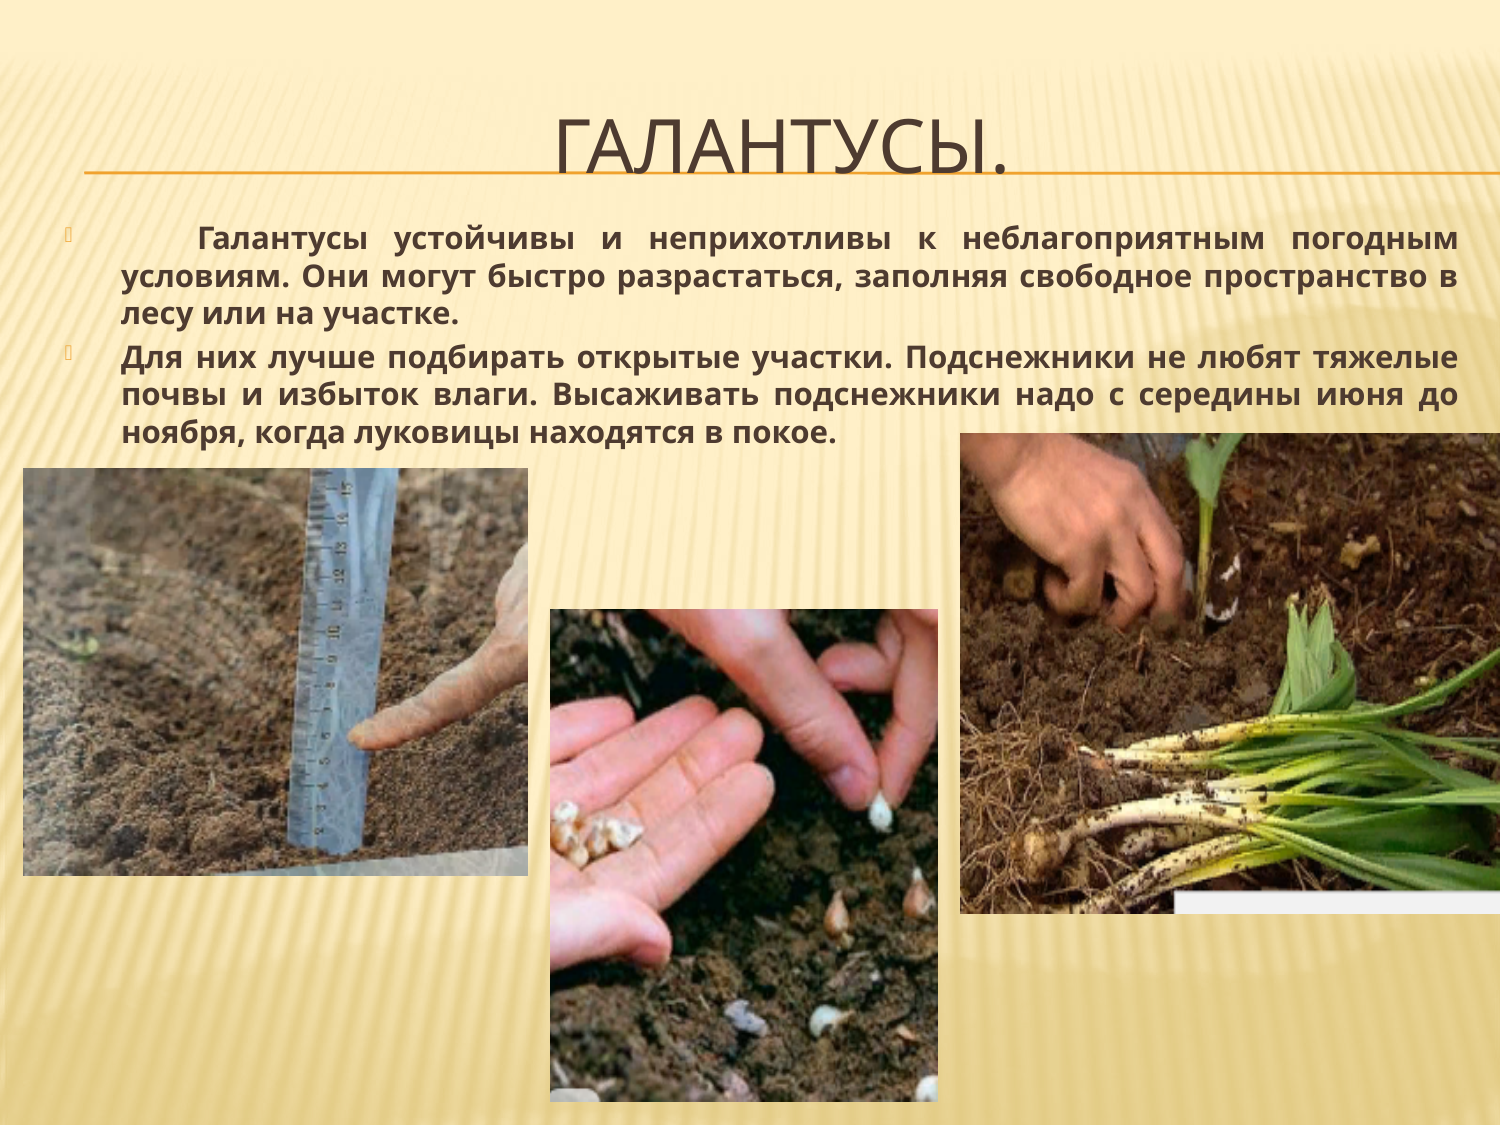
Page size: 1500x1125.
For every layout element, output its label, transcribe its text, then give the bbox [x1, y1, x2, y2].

picture [550, 609, 938, 1102]
title Галантусы. [50, 75, 1475, 210]
picture [23, 468, 528, 876]
picture [960, 433, 1500, 915]
list Галантусы устойчивы и неприхотливы к неблагоприятным погодным условиям. Они могут быстро разрастаться, заполняя свободное пространство в лесу или на участке. Для них лучше подбирать открытые участки. Подснежники не любят тяжелые почвы и избыток влаги. Высаживать подснежники надо с середины июня до ноября, когда луковицы находятся в покое. [50, 210, 1475, 998]
